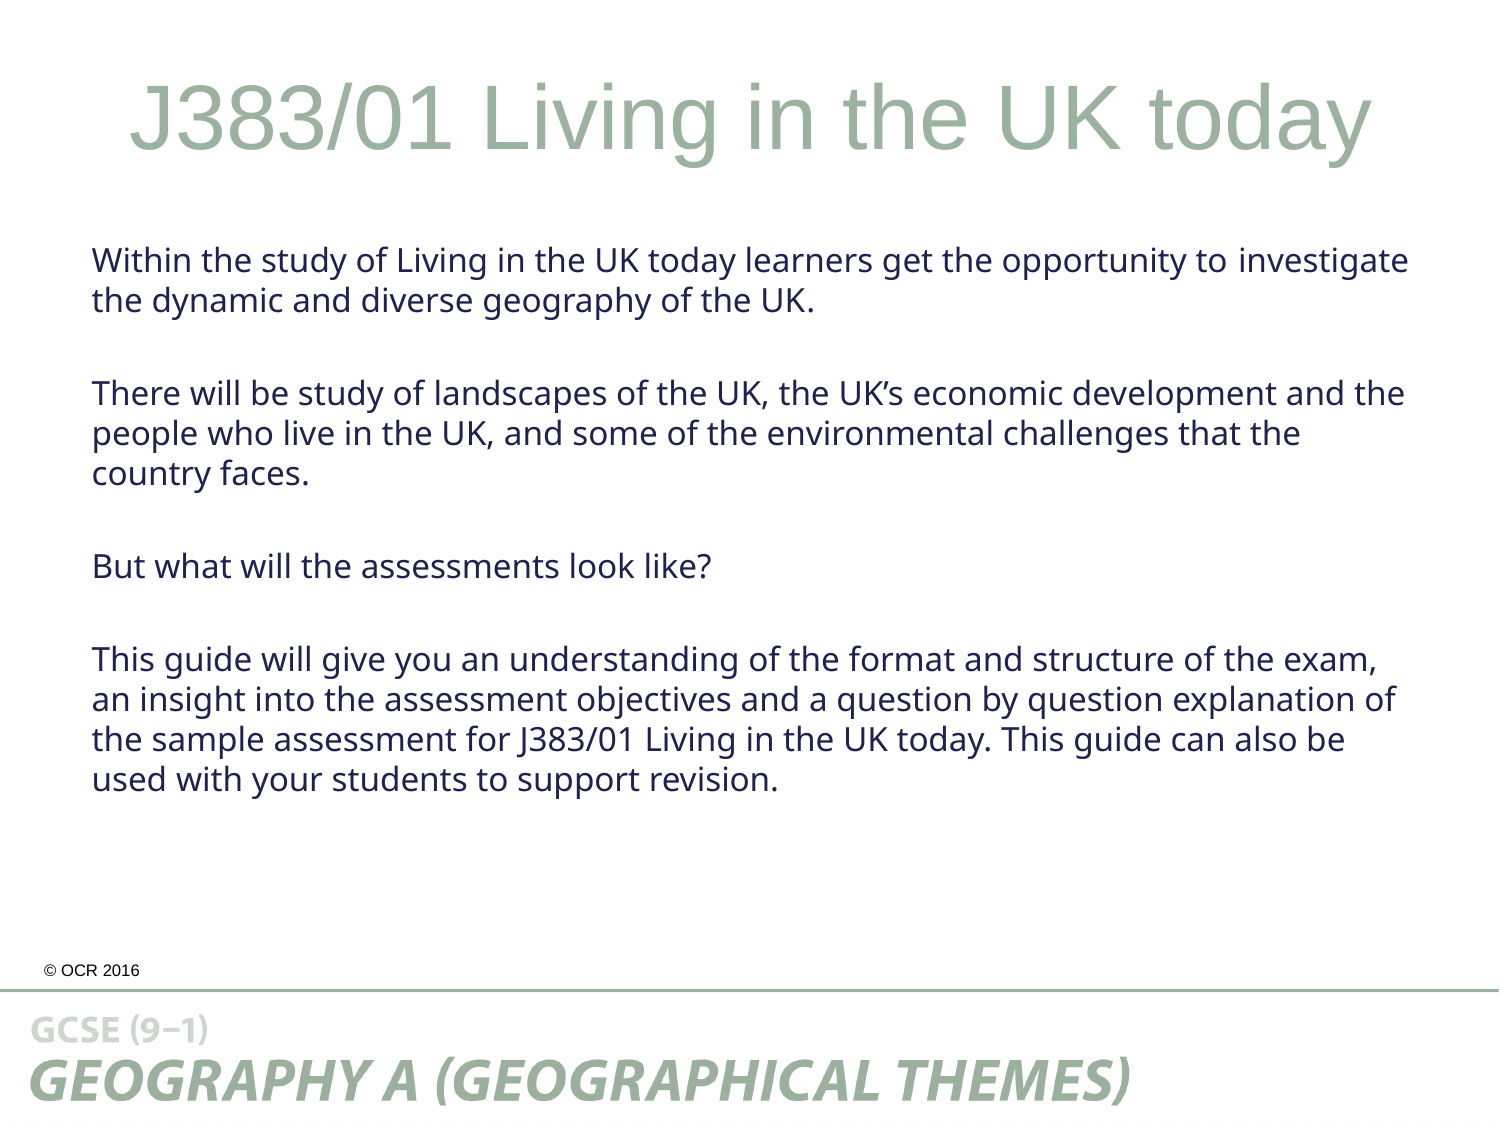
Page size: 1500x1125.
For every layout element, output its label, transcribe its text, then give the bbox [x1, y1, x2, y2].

picture [0, 989, 1499, 1125]
list Within the study of Living in the UK today learners get the opportunity to investigate the dynamic and diverse geography of the UK. There will be study of landscapes of the UK, the UK’s economic development and the people who live in the UK, and some of the environmental challenges that the country faces. But what will the assessments look like? This guide will give you an understanding of the format and structure of the exam, an insight into the assessment objectives and a question by question explanation of the sample assessment for J383/01 Living in the UK today. This guide can also be used with your students to support revision. [76, 231, 1427, 905]
title J383/01 Living in the UK today [76, 19, 1427, 207]
